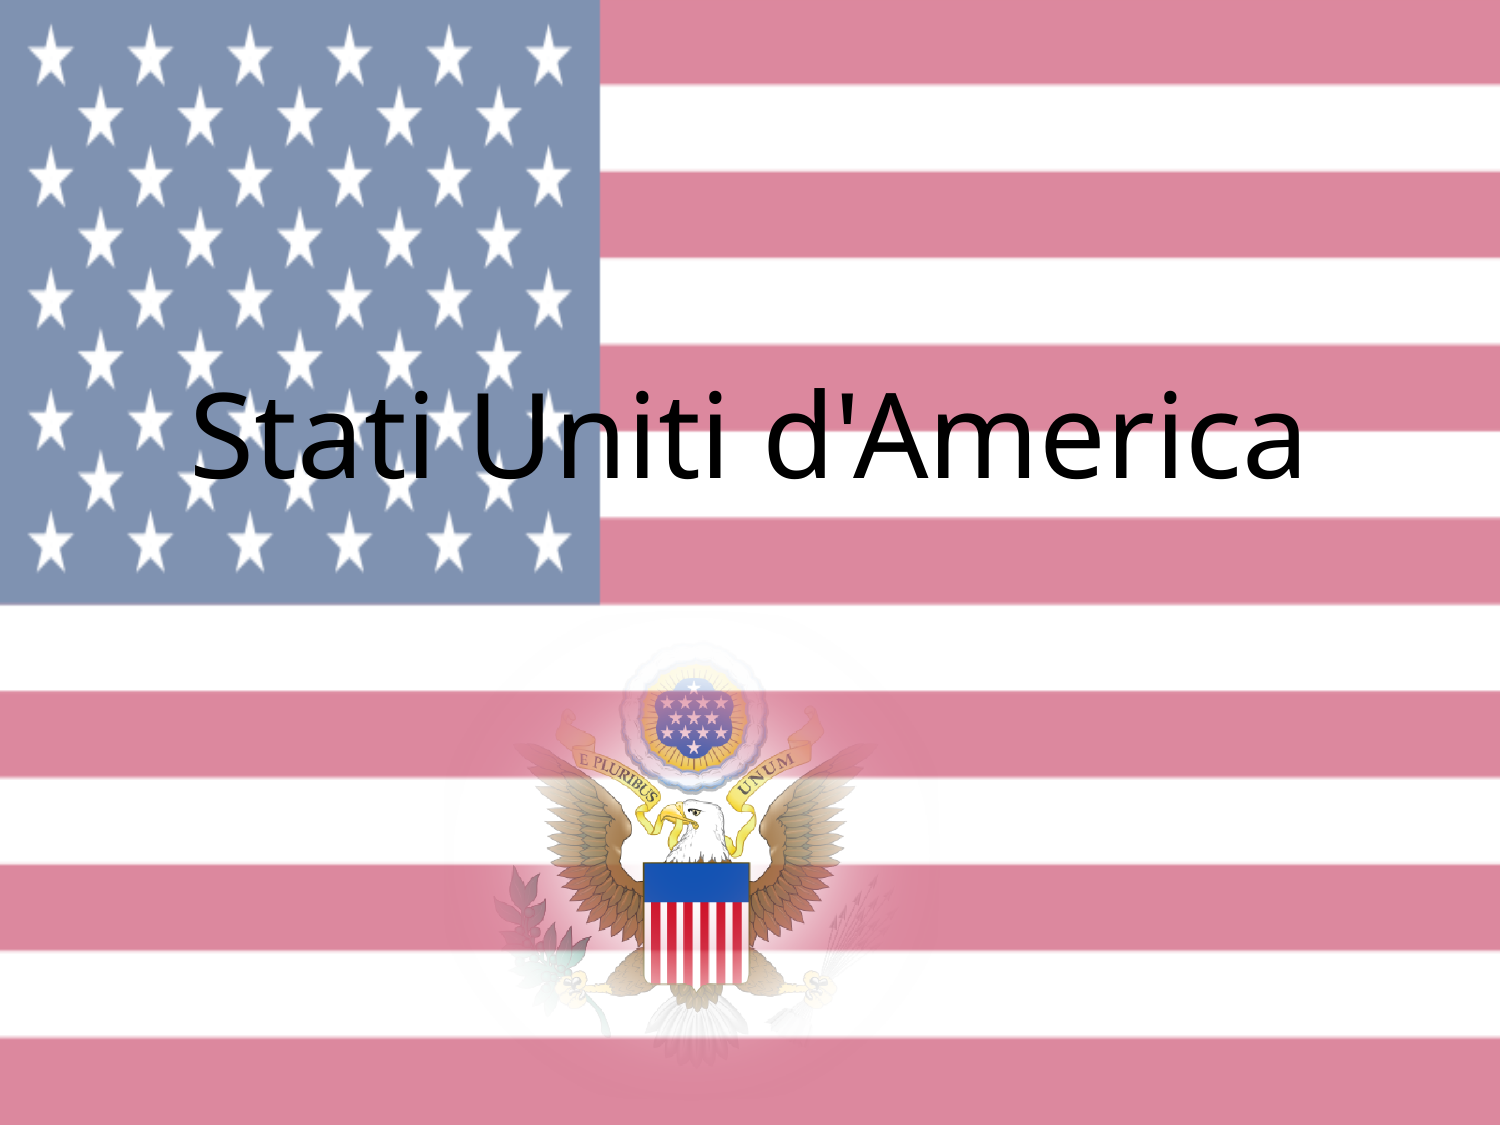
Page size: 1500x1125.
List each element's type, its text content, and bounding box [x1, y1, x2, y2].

title Stati Uniti d'America [112, 349, 1388, 591]
picture [421, 585, 962, 1125]
